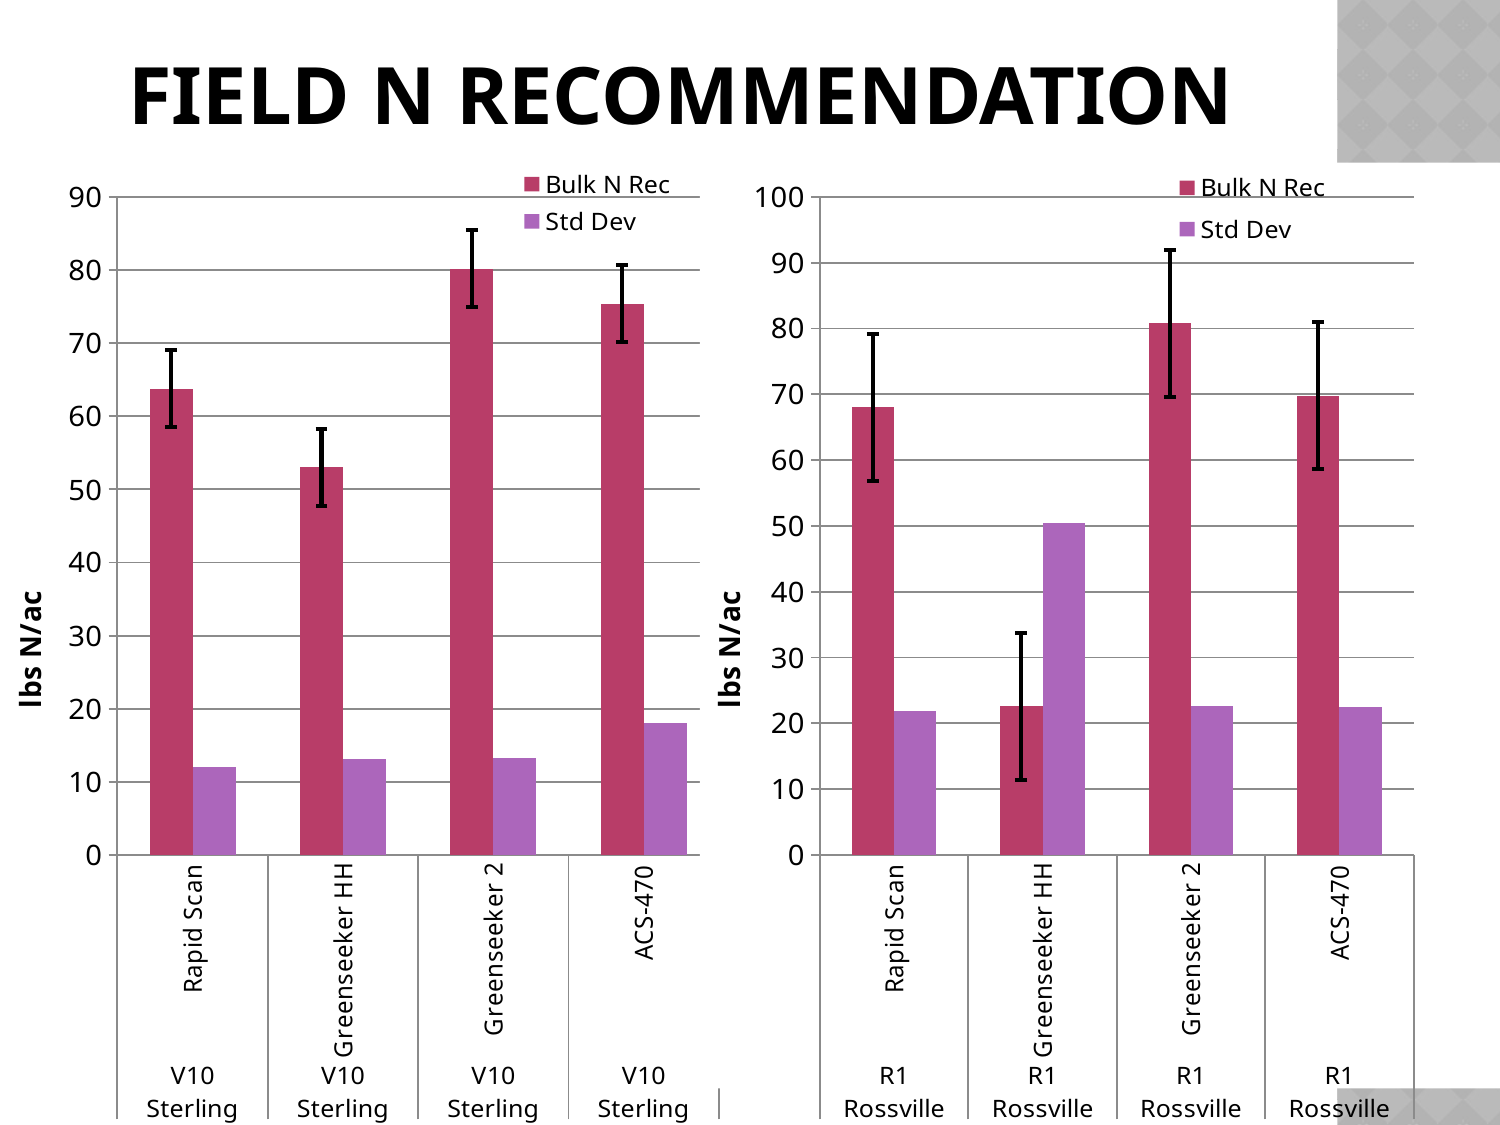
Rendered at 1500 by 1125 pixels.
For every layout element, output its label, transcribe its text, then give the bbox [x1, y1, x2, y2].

chart [0, 162, 1500, 1125]
title Field N Recommendation [87, 24, 1275, 140]
